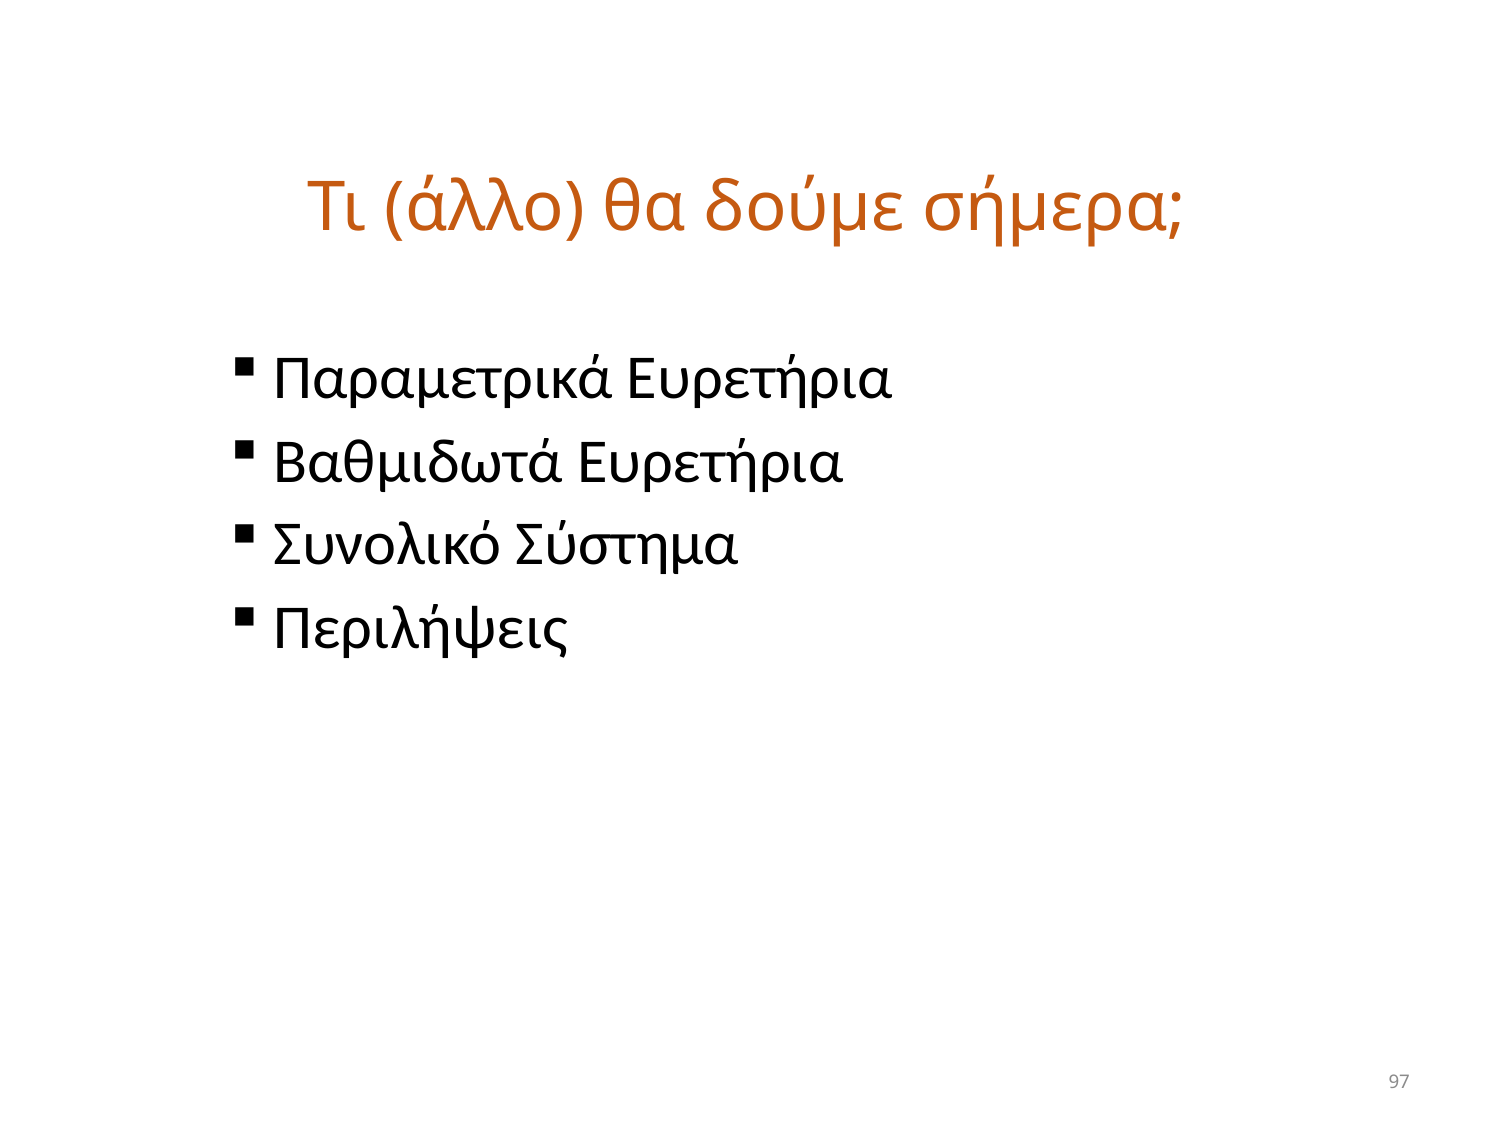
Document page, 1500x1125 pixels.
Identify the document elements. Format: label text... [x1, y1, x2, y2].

title Τι (άλλο) θα δούμε σήμερα; [99, 99, 1394, 318]
slide_number 97 [1074, 1062, 1425, 1103]
list Παραμετρικά Ευρετήρια Βαθμιδωτά Ευρετήρια Συνολικό Σύστημα Περιλήψεις [215, 337, 1279, 638]
